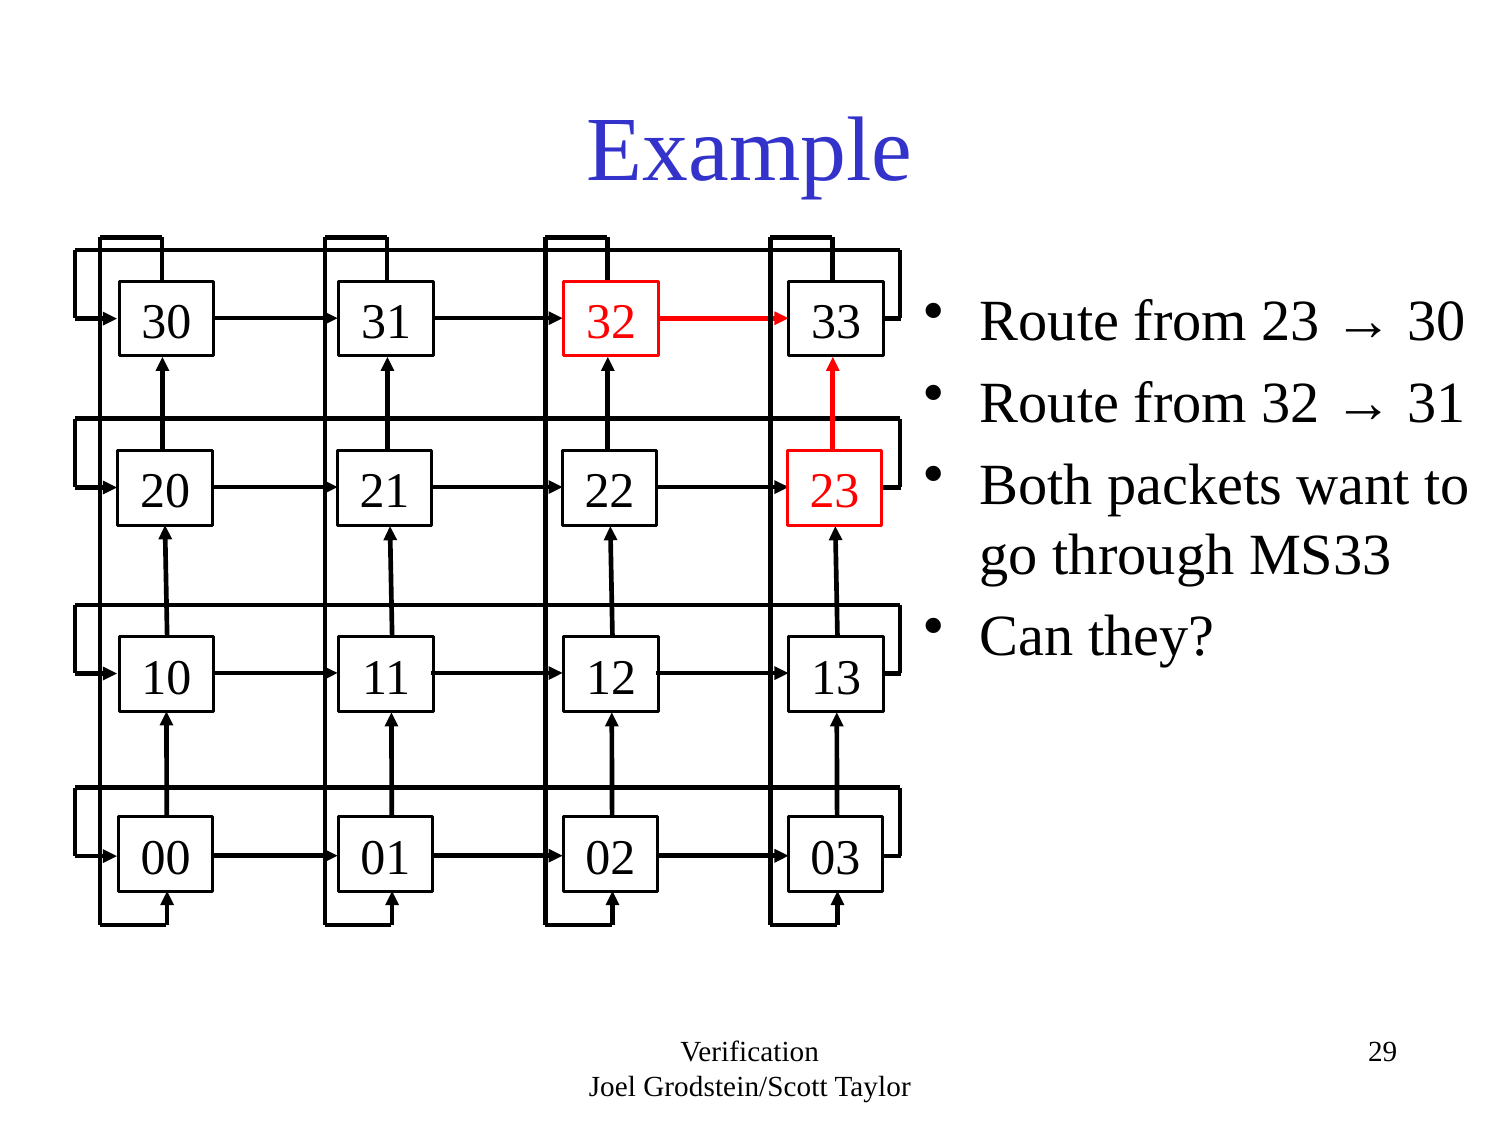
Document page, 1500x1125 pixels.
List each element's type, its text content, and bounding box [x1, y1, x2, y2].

text_box 30 [119, 281, 214, 356]
text_box 13 [788, 636, 884, 712]
text_box 21 [337, 450, 432, 526]
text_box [164, 526, 168, 604]
text_box 31 [338, 281, 434, 356]
text_box 32 [563, 281, 659, 356]
text_box 03 [788, 816, 883, 892]
text_box 11 [338, 636, 434, 712]
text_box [389, 526, 393, 604]
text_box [389, 613, 393, 636]
text_box 23 [787, 450, 882, 526]
text_box 02 [563, 816, 658, 892]
text_box 22 [562, 450, 657, 526]
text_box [164, 613, 168, 636]
text_box 33 [788, 281, 884, 356]
text_box 12 [563, 636, 659, 712]
text_box 20 [117, 450, 213, 526]
footer Verification Joel Grodstein/Scott Taylor [512, 1024, 988, 1101]
text_box 10 [119, 636, 214, 712]
text_box 01 [338, 816, 433, 892]
list Route from 23 → 30 Route from 32 → 31 Both packets want to go through MS33 Can they? [908, 275, 1496, 688]
text_box 00 [118, 816, 213, 892]
title Example [112, 50, 1388, 238]
